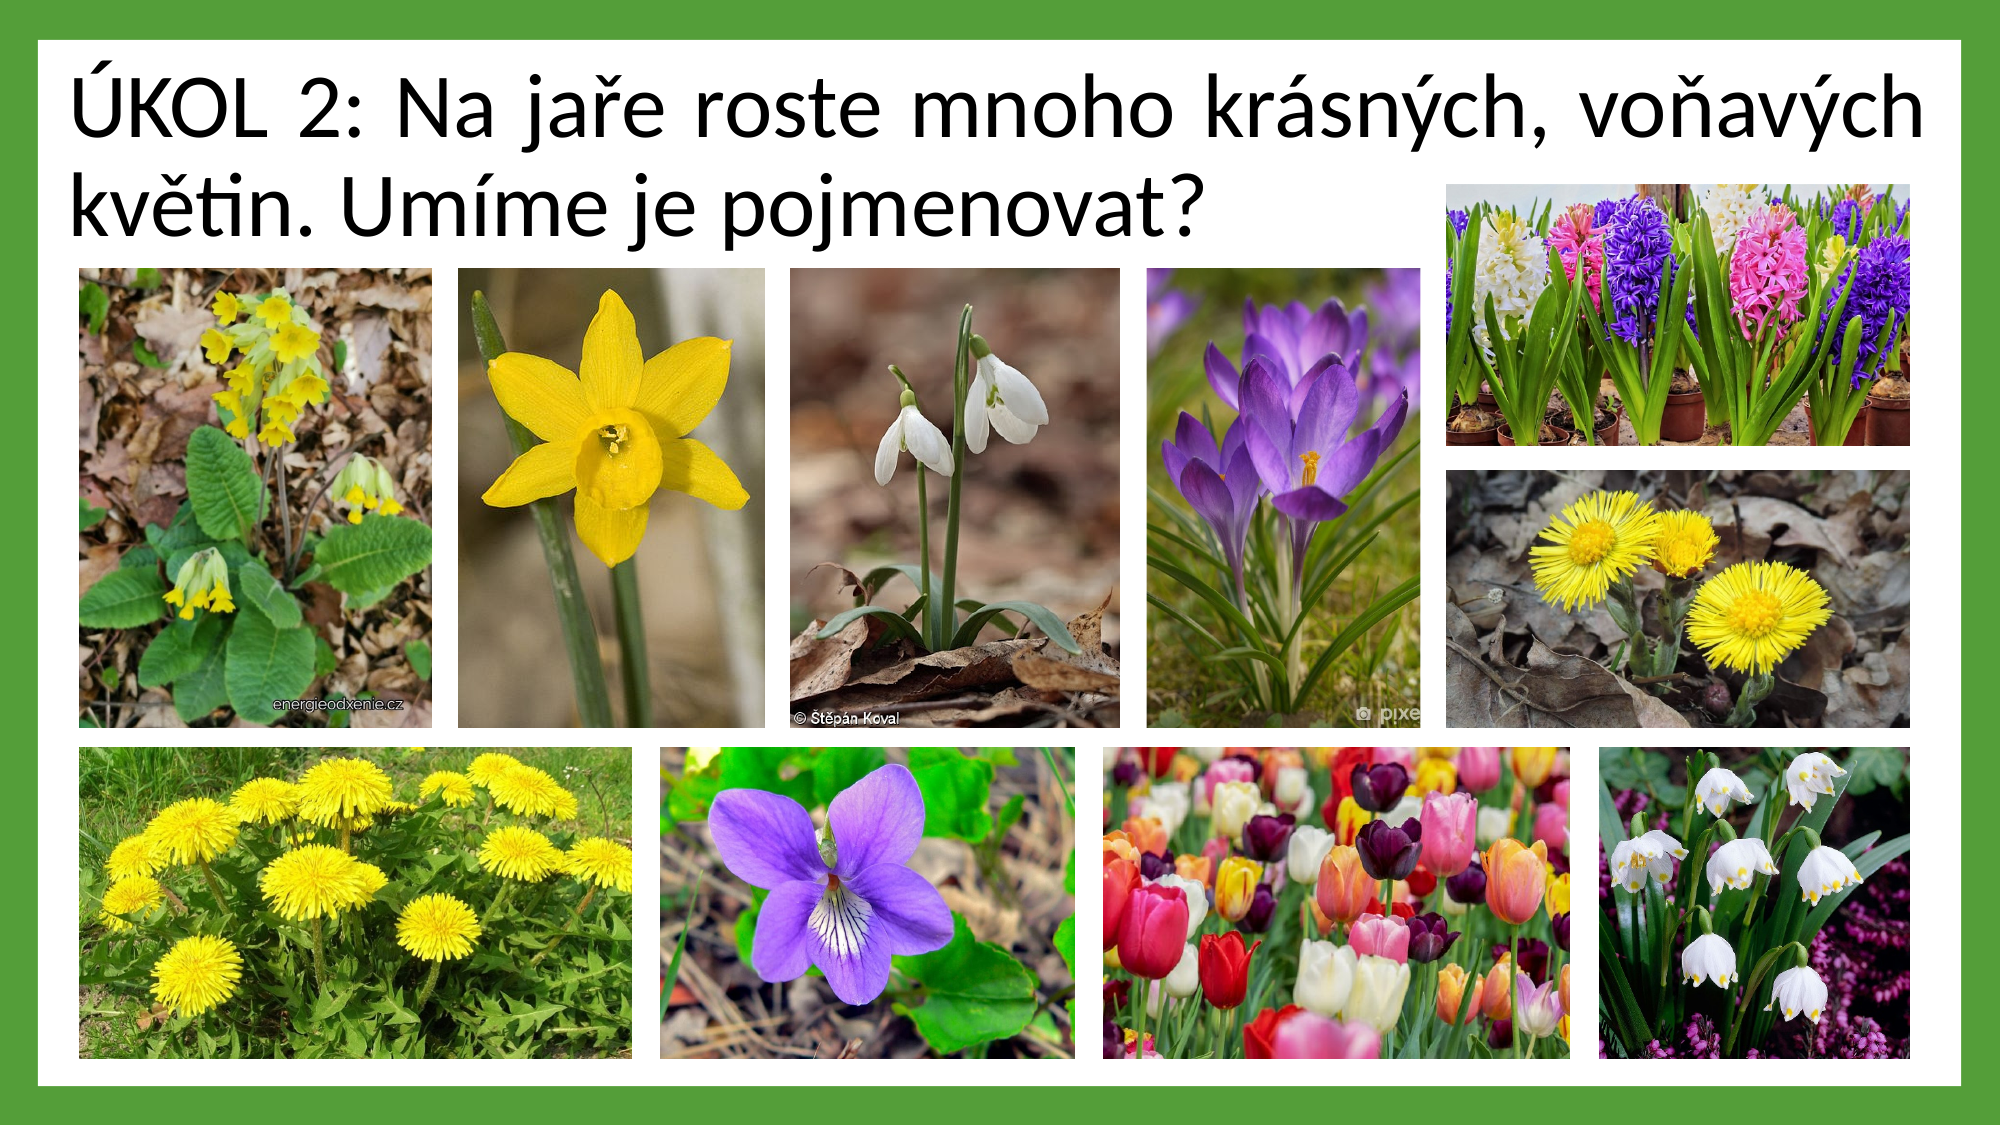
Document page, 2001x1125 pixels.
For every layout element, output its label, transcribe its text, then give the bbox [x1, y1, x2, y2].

picture [457, 268, 765, 729]
picture [79, 747, 632, 1059]
picture [79, 268, 432, 729]
picture [1146, 268, 1421, 729]
picture [1598, 747, 1910, 1059]
picture [660, 747, 1075, 1059]
title ÚKOL 2: Na jaře roste mnoho krásných, voňavých květin. Umíme je pojmenovat? [53, 44, 1945, 269]
picture [790, 268, 1121, 729]
picture [1445, 469, 1910, 729]
picture [1103, 747, 1571, 1059]
picture [1445, 184, 1910, 447]
